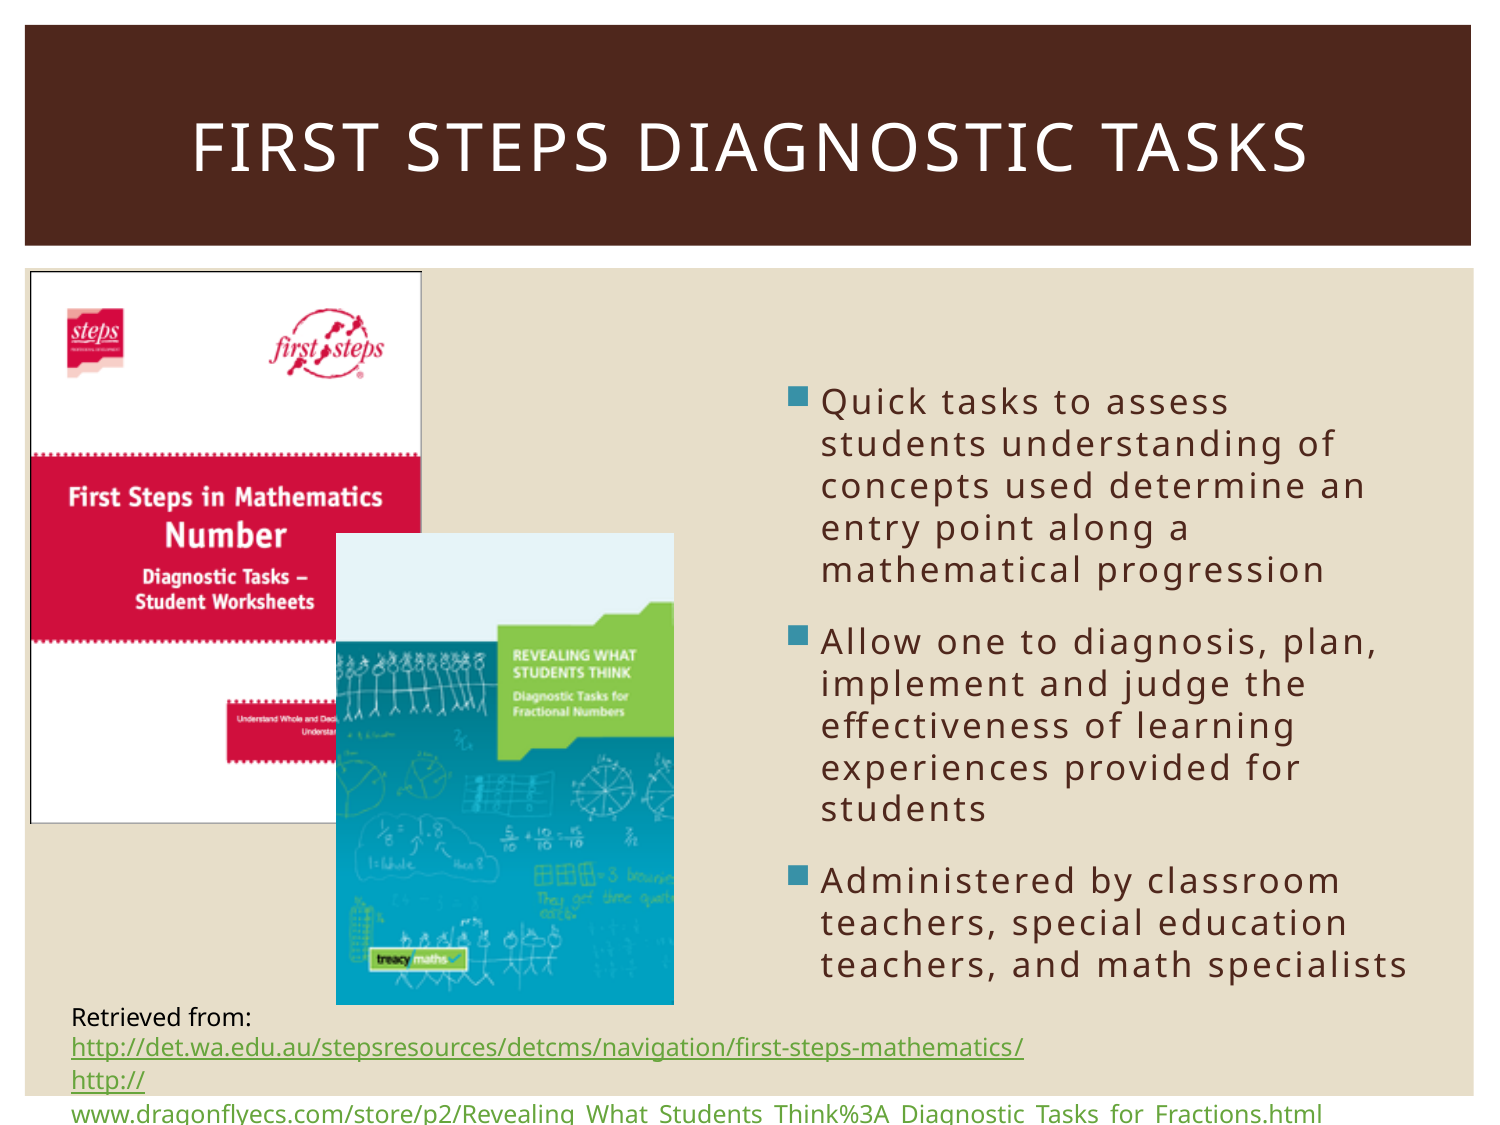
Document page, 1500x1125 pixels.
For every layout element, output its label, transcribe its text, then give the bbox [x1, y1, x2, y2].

list Quick tasks to assess students understanding of concepts used determine an entry point along a mathematical progression Allow one to diagnosis, plan, implement and judge the effectiveness of learning experiences provided for students Administered by classroom teachers, special education teachers, and math specialists [762, 372, 1425, 1005]
text_box Retrieved from: http://det.wa.edu.au/stepsresources/detcms/navigation/first-steps-mathematics/ http://www.dragonflyecs.com/store/p2/Revealing_What_Students_Think%3A_Diagnostic_Tasks_for_Fractions.html [56, 993, 1340, 1125]
picture [30, 271, 675, 1006]
title First Steps Diagnostic Tasks [62, 58, 1438, 232]
